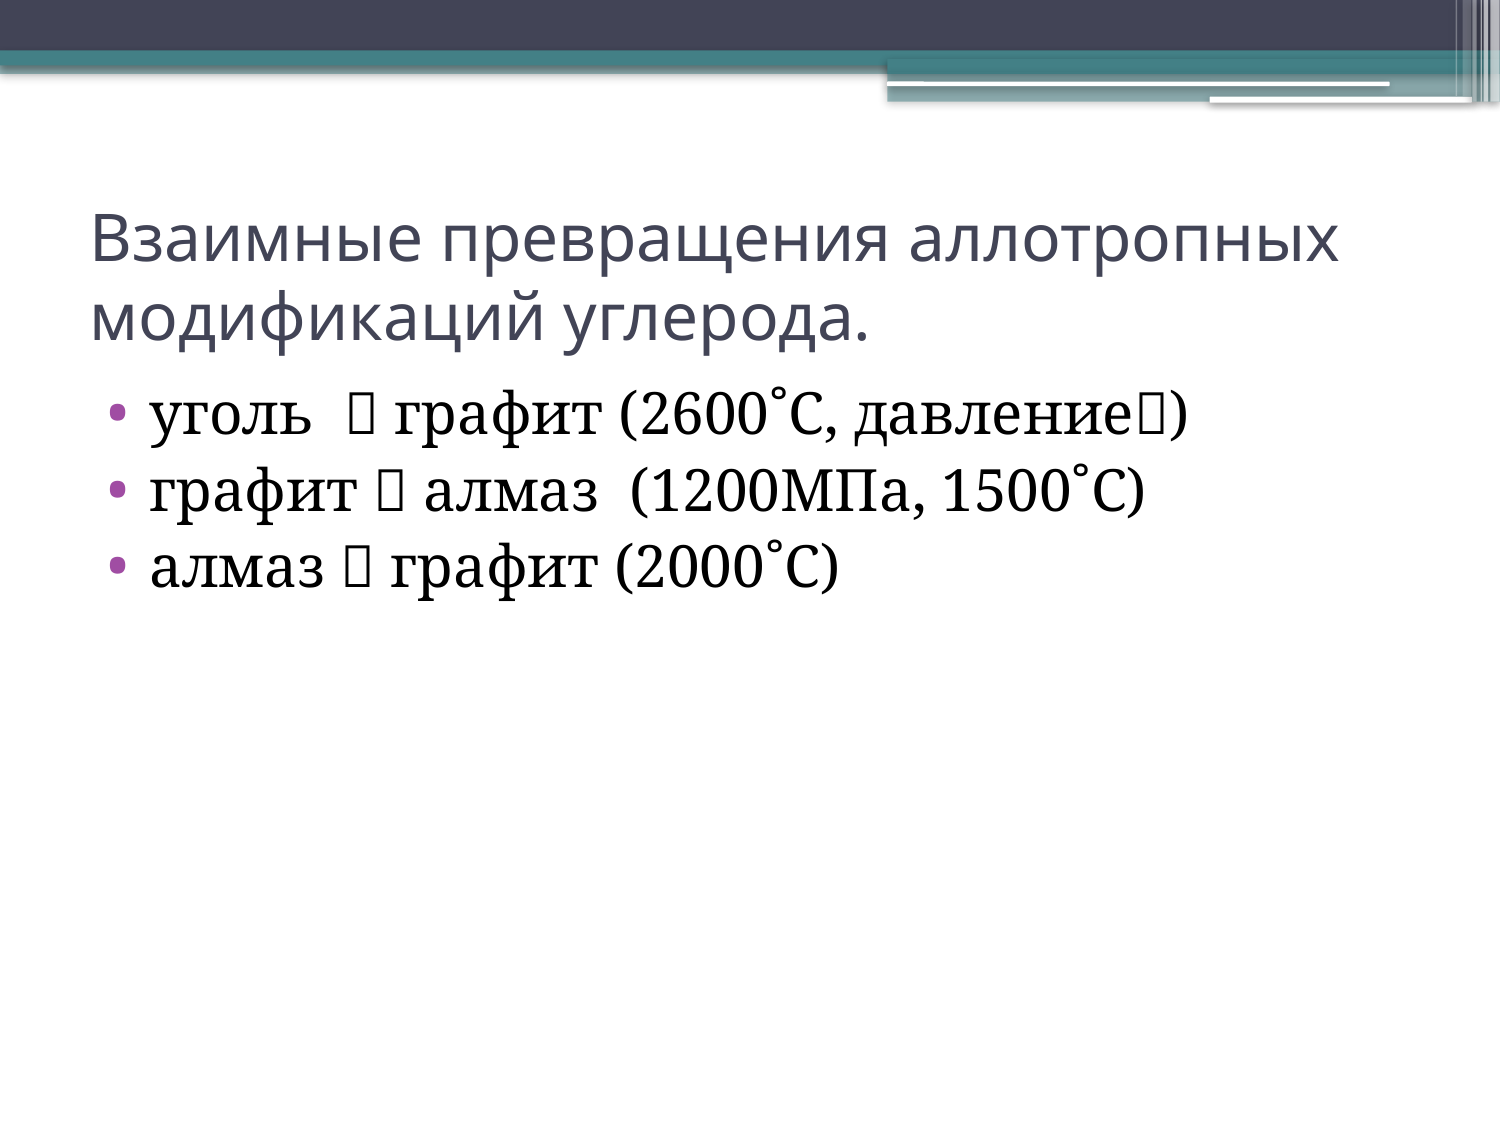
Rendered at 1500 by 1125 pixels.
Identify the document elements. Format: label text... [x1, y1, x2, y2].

title Взаимные превращения аллотропных модификаций углерода. [75, 187, 1425, 363]
list уголь  графит (2600˚С, давление) графит  алмаз (1200МПа, 1500˚С) алмаз  графит (2000˚С) [75, 368, 1425, 1079]
